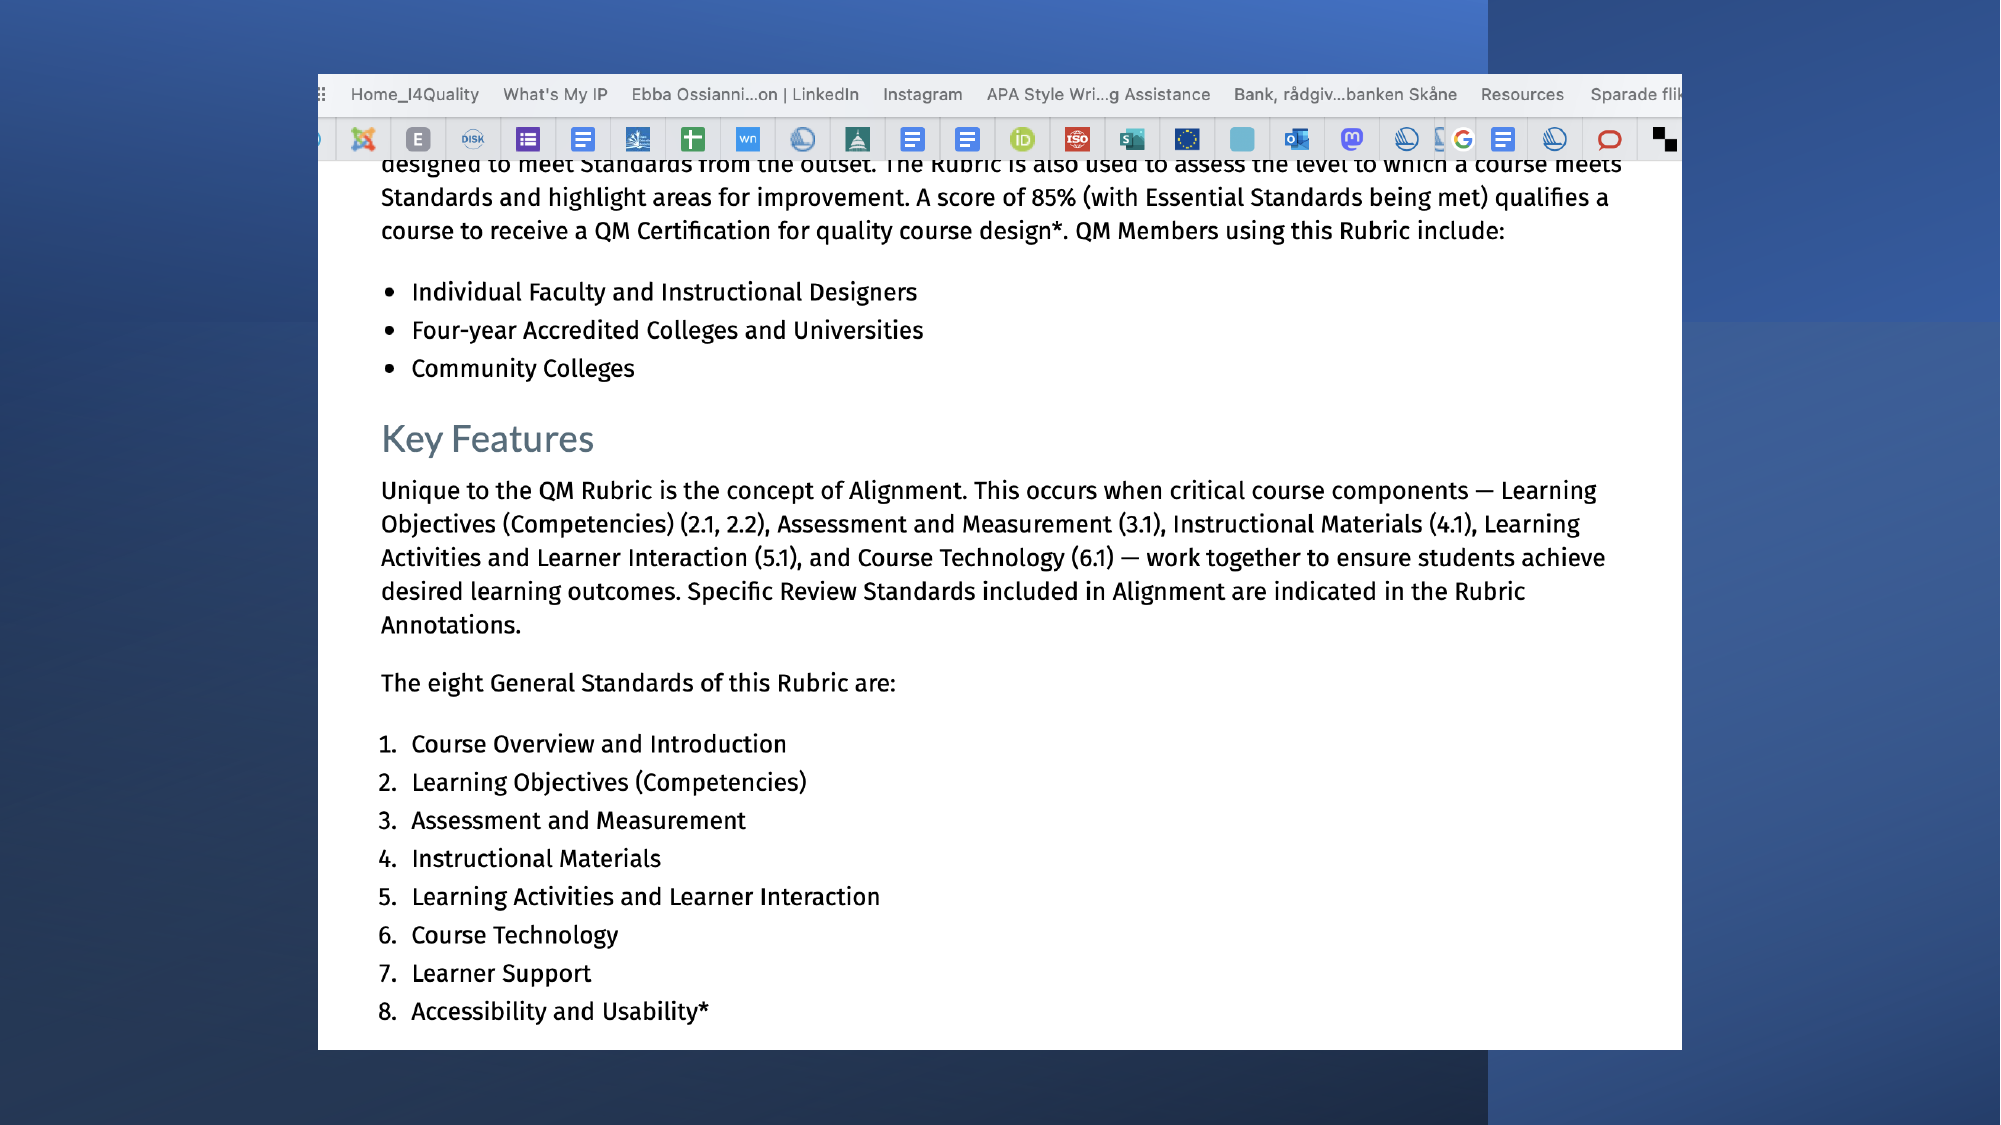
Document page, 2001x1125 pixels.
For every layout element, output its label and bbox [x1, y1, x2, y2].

text_box [0, 321, 2000, 1125]
text_box [0, 0, 1489, 321]
text_box [1489, 0, 2000, 321]
picture [318, 74, 1682, 1050]
